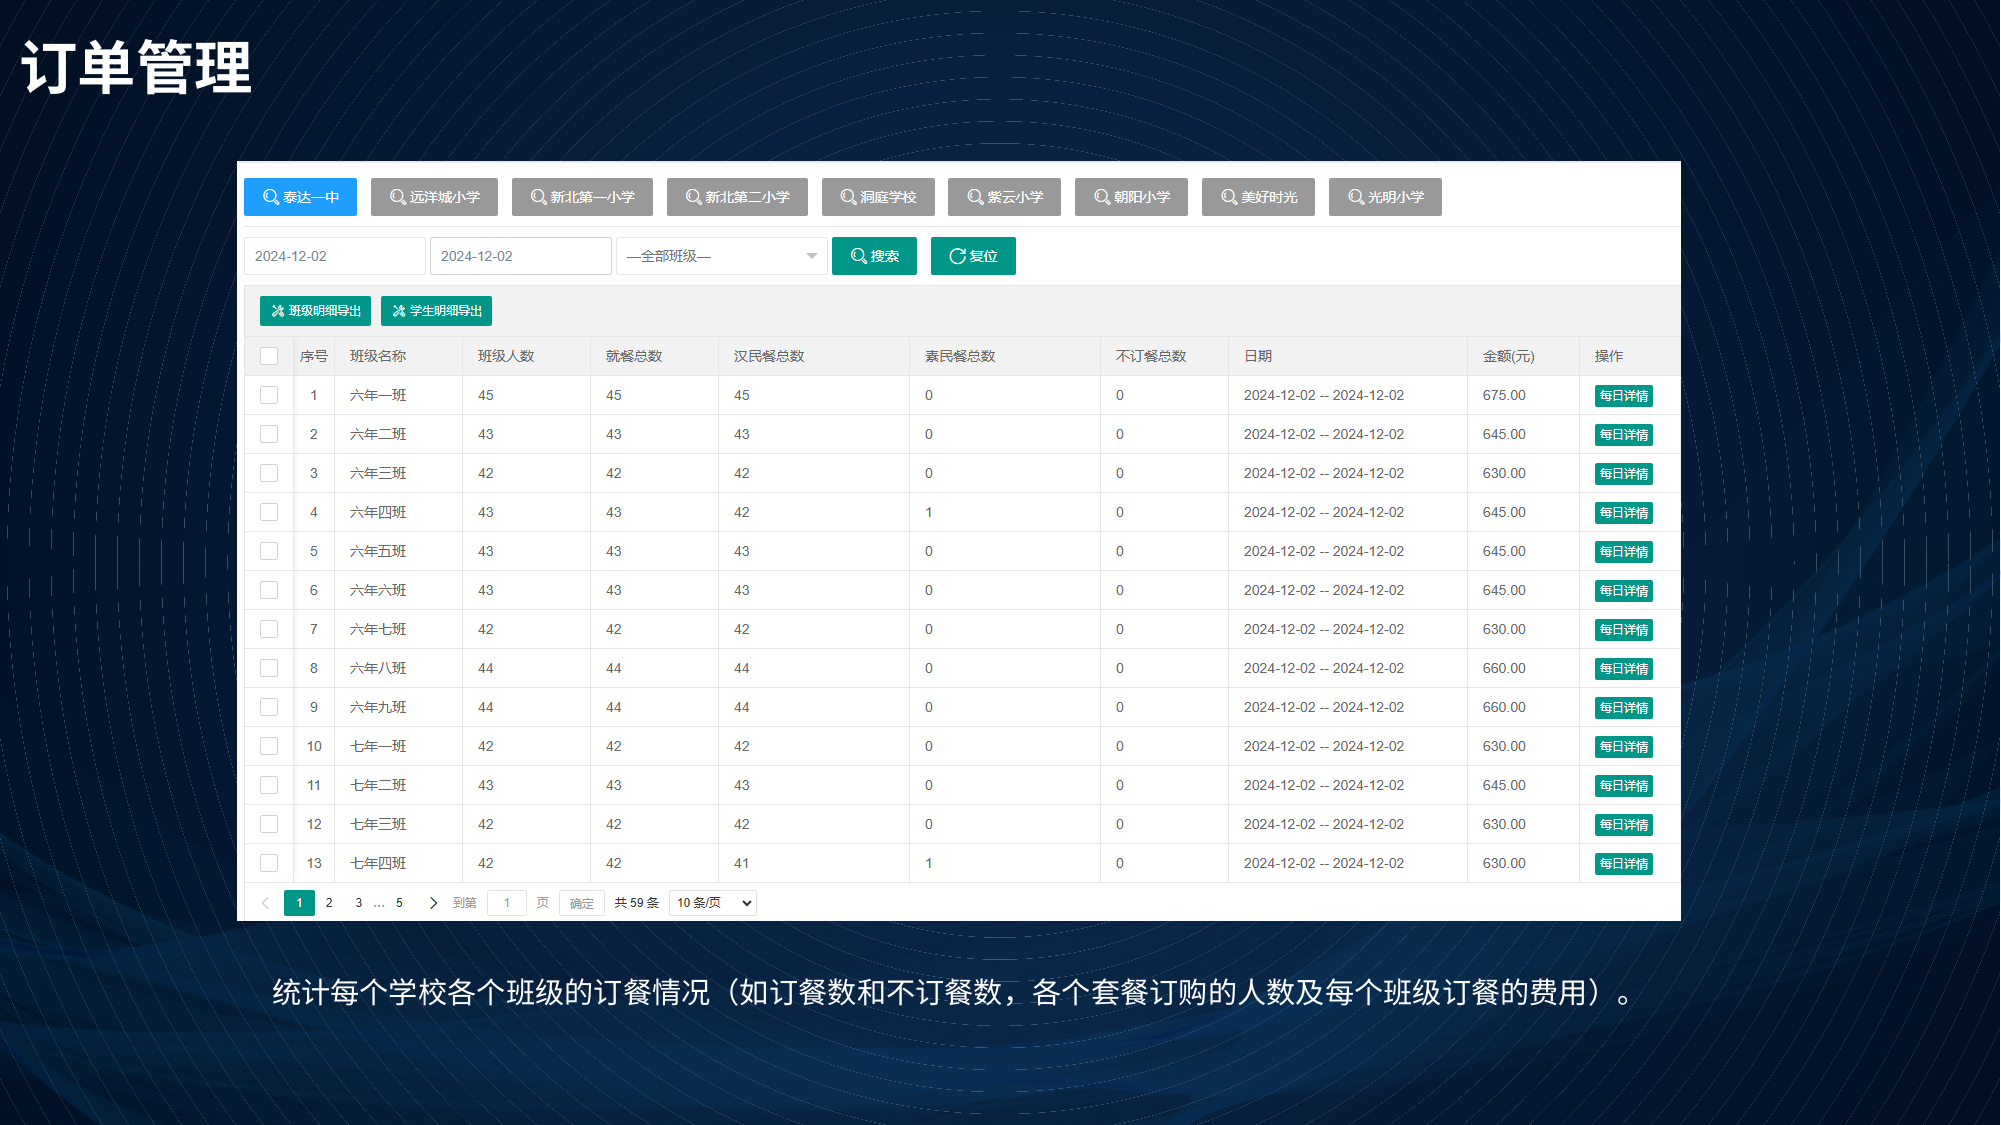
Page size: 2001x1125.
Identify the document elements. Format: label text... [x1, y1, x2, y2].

picture [237, 161, 1681, 921]
text_box 订单管理 [4, 23, 496, 109]
text_box 统计每个学校各个班级的订餐情况（如订餐数和不订餐数，各个套餐订购的人数及每个班级订餐的费用）。 [238, 957, 1681, 1037]
